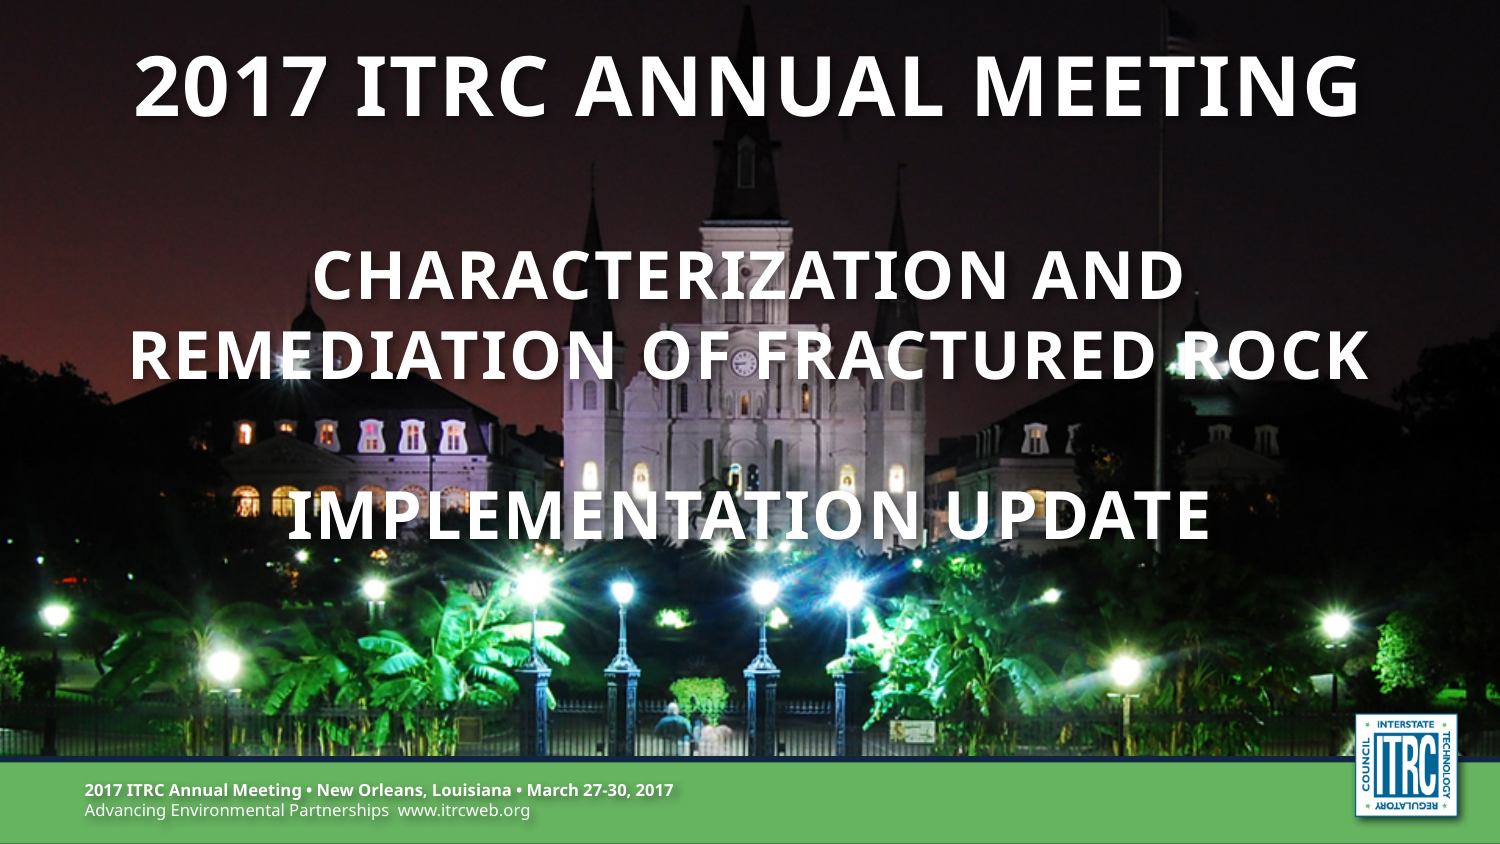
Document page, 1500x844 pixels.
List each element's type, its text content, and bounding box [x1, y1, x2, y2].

picture [0, 0, 1500, 818]
title 2017 ITRC Annual Meeting Characterization and Remediation of Fractured Rock Implementation Update [56, 25, 1444, 137]
